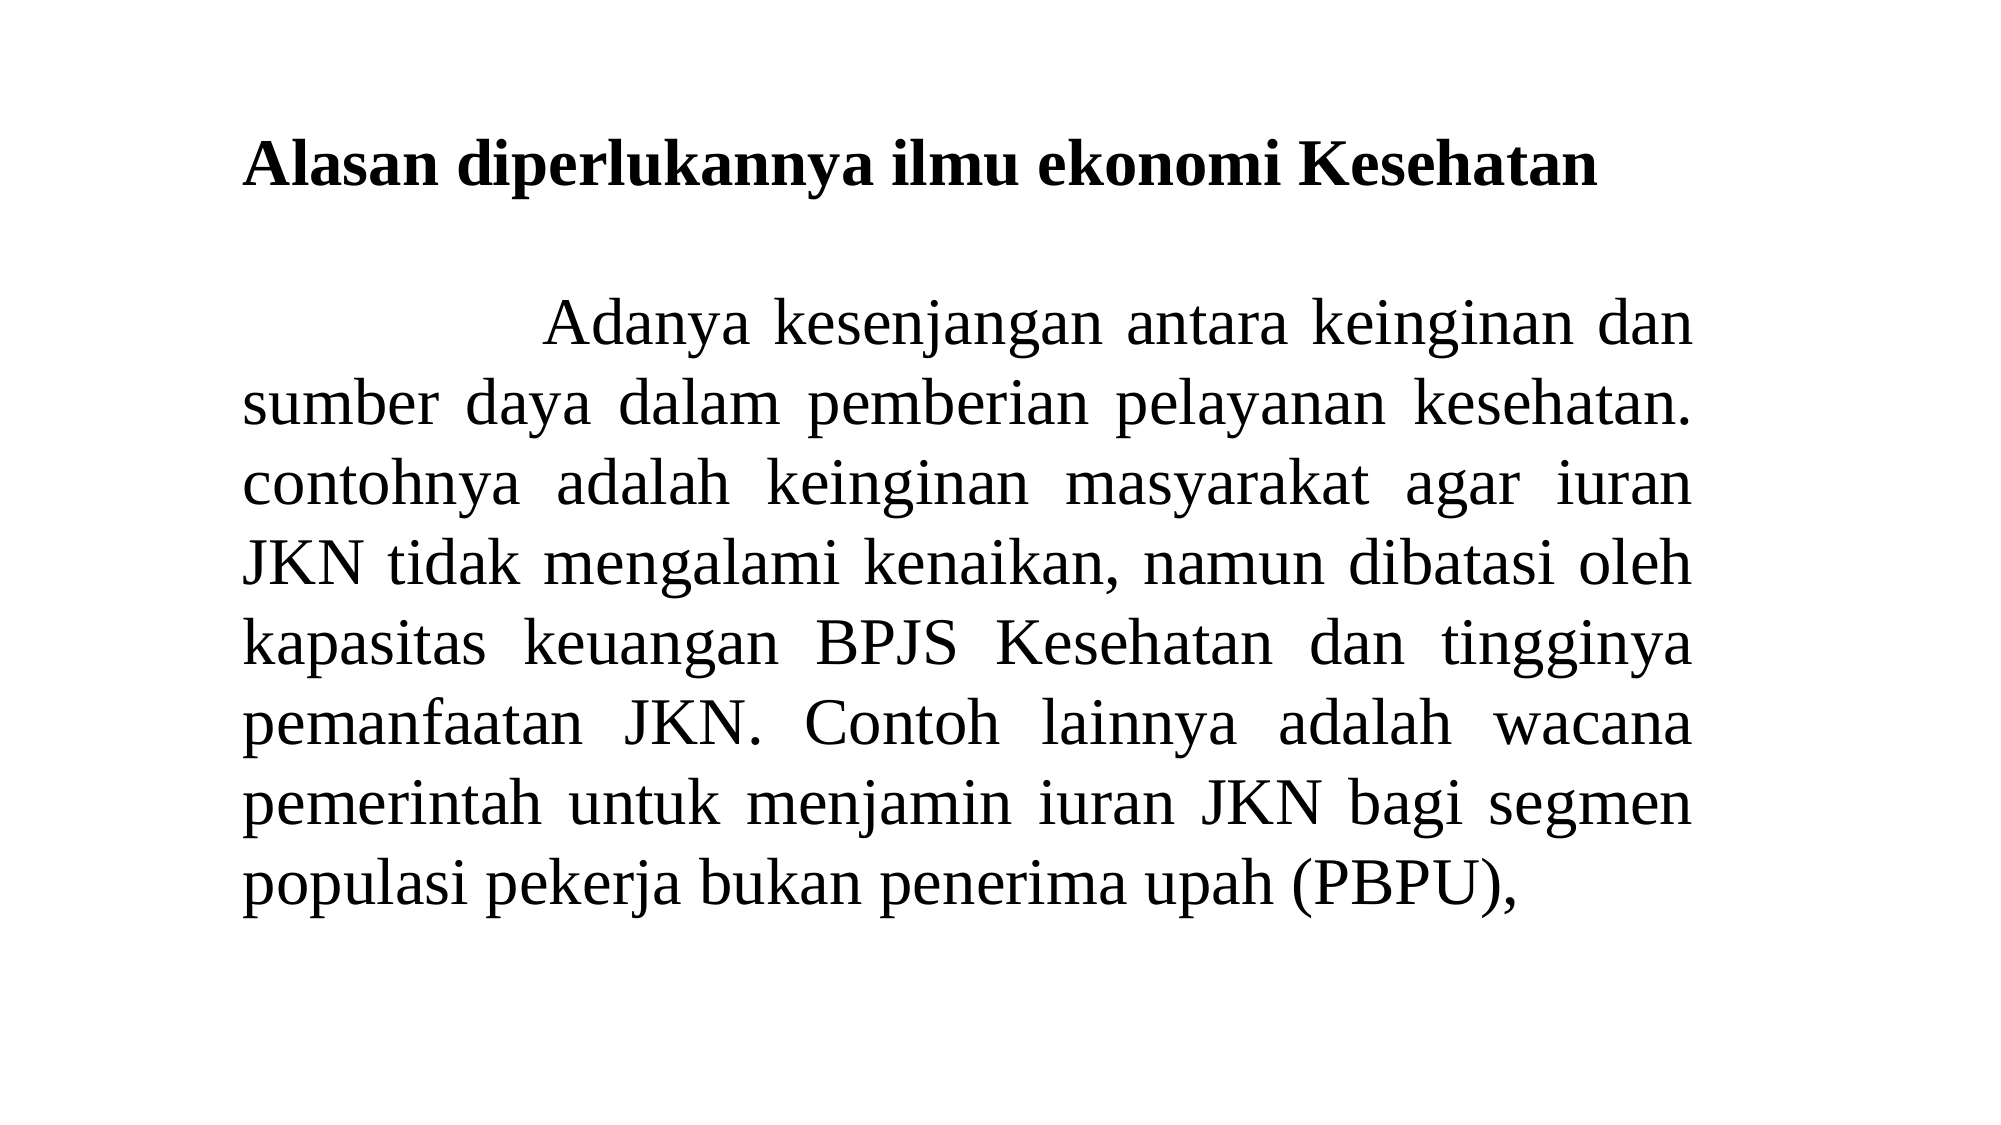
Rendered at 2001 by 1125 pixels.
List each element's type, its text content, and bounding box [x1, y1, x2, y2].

text_box Alasan diperlukannya ilmu ekonomi Kesehatan Adanya kesenjangan antara keinginan dan sumber daya dalam pemberian pelayanan kesehatan. contohnya adalah keinginan masyarakat agar iuran JKN tidak mengalami kenaikan, namun dibatasi oleh kapasitas keuangan BPJS Kesehatan dan tingginya pemanfaatan JKN. Contoh lainnya adalah wacana pemerintah untuk menjamin iuran JKN bagi segmen populasi pekerja bukan penerima upah (PBPU), [228, 110, 1711, 926]
